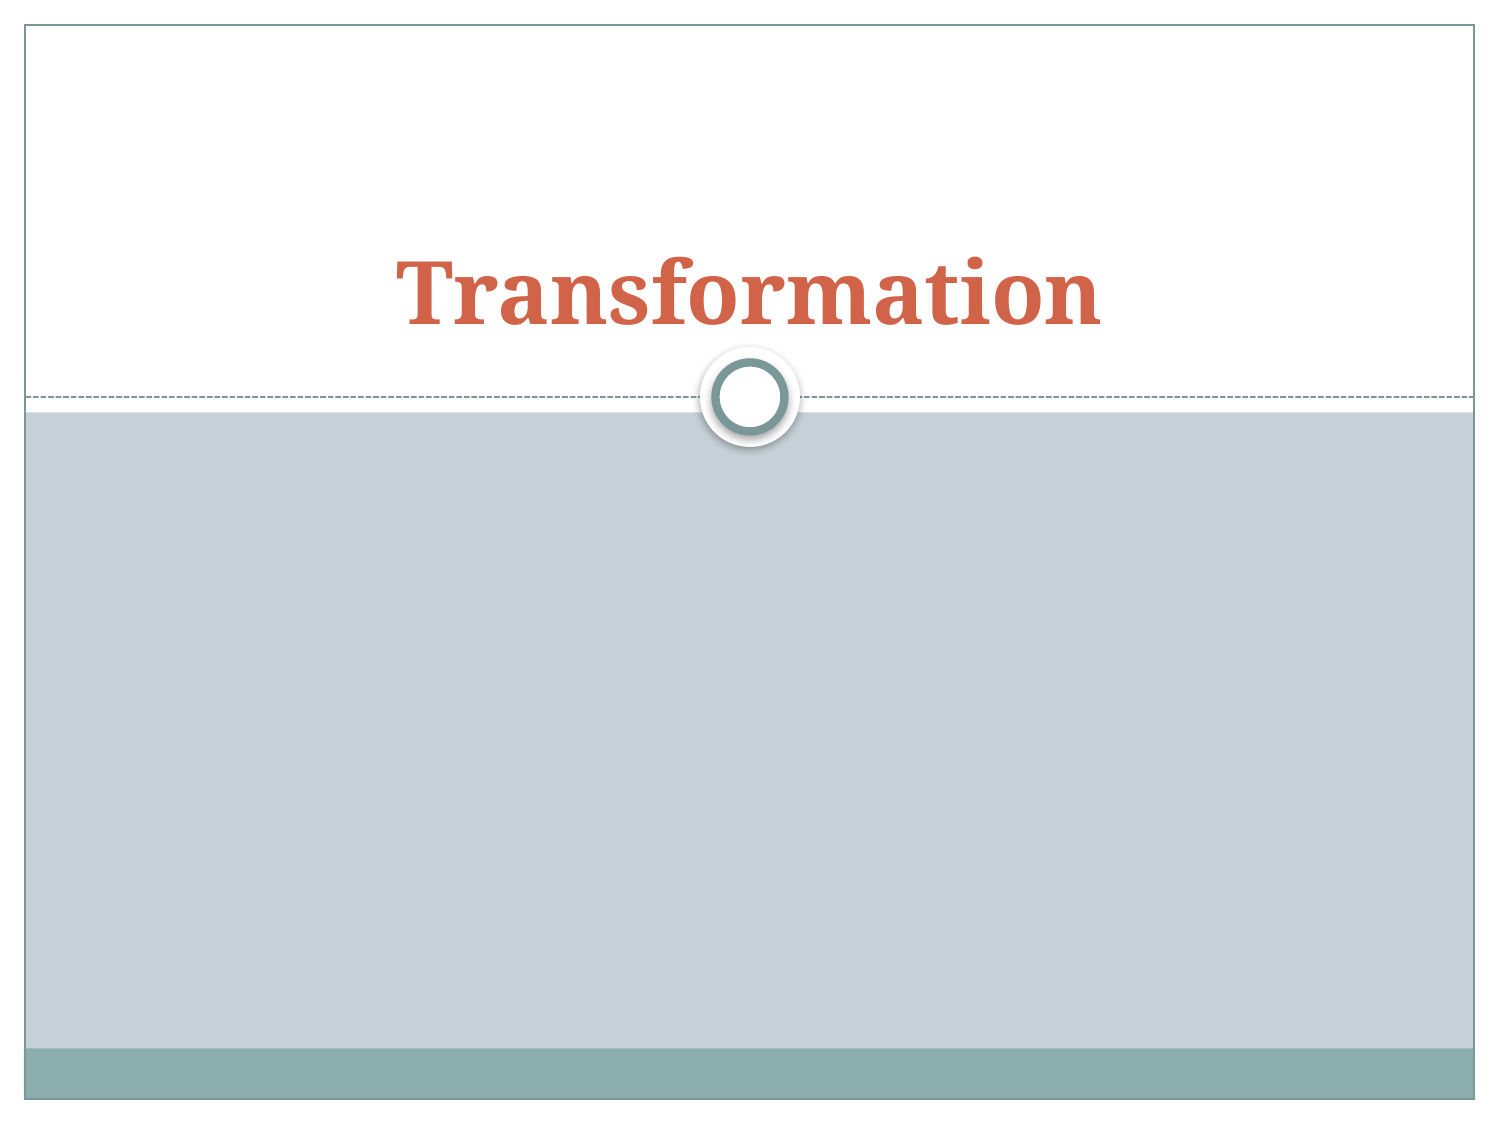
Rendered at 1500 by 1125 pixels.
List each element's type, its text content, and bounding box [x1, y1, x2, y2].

title Transformation [112, 62, 1388, 350]
